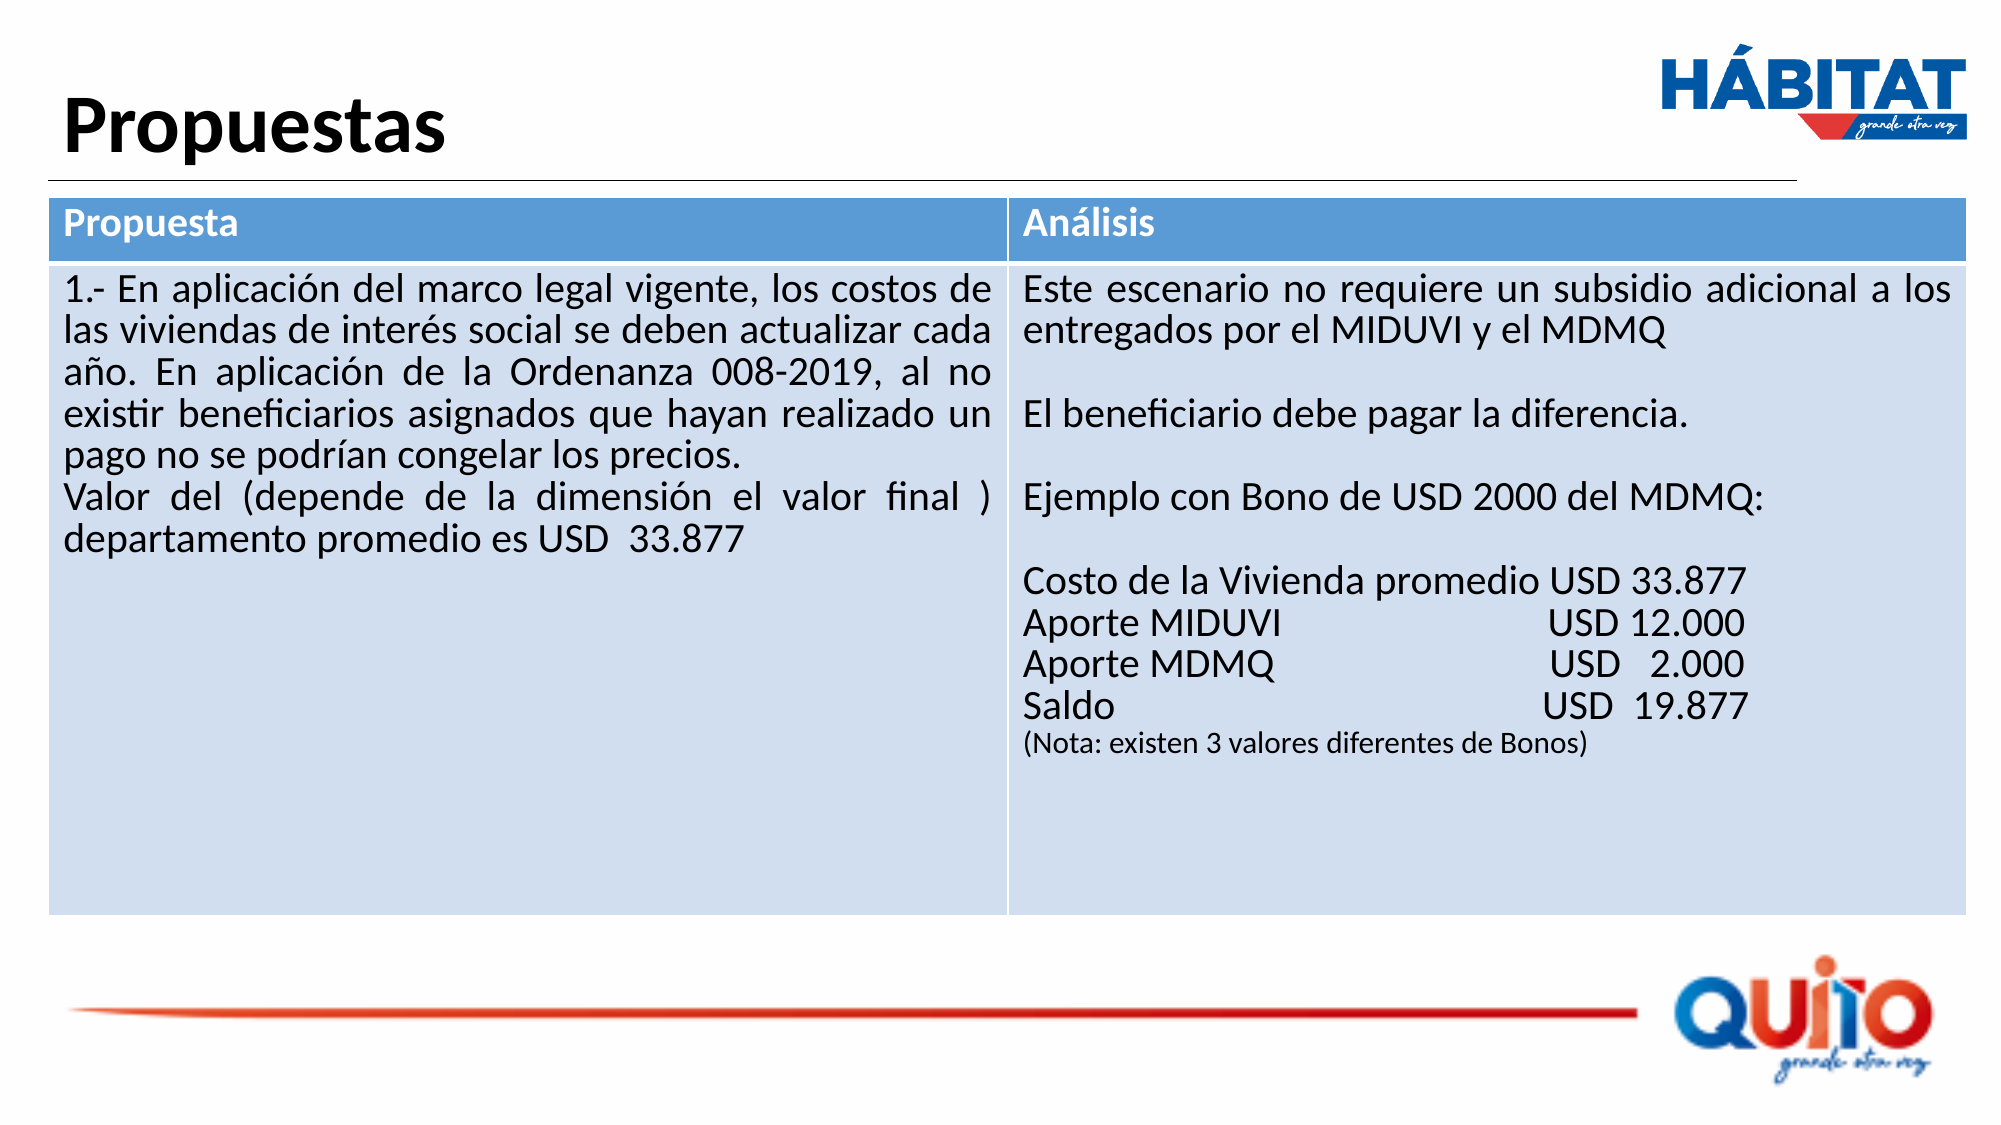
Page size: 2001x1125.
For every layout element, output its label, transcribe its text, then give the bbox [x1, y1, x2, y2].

table_header Análisis [1009, 198, 1966, 261]
table_header Propuesta [49, 198, 1007, 261]
table_cell Este escenario no requiere un subsidio adicional a los entregados por el MIDUVI y el MDMQ El beneficiario debe pagar la diferencia. Ejemplo con Bono de USD 2000 del MDMQ: Costo de la Vivienda promedio USD 33.877 Aporte MIDUVI USD 12.000 Aporte MDMQ USD 2.000 Saldo USD 19.877 (Nota: existen 3 valores diferentes de Bonos) [1009, 266, 1966, 915]
picture [0, 0, 2001, 1125]
text_box Propuestas [48, 61, 1798, 177]
table_cell 1.- En aplicación del marco legal vigente, los costos de las viviendas de interés social se deben actualizar cada año. En aplicación de la Ordenanza 008-2019, al no existir beneficiarios asignados que hayan realizado un pago no se podrían congelar los precios. Valor del (depende de la dimensión el valor final ) departamento promedio es USD 33.877 [49, 266, 1007, 915]
